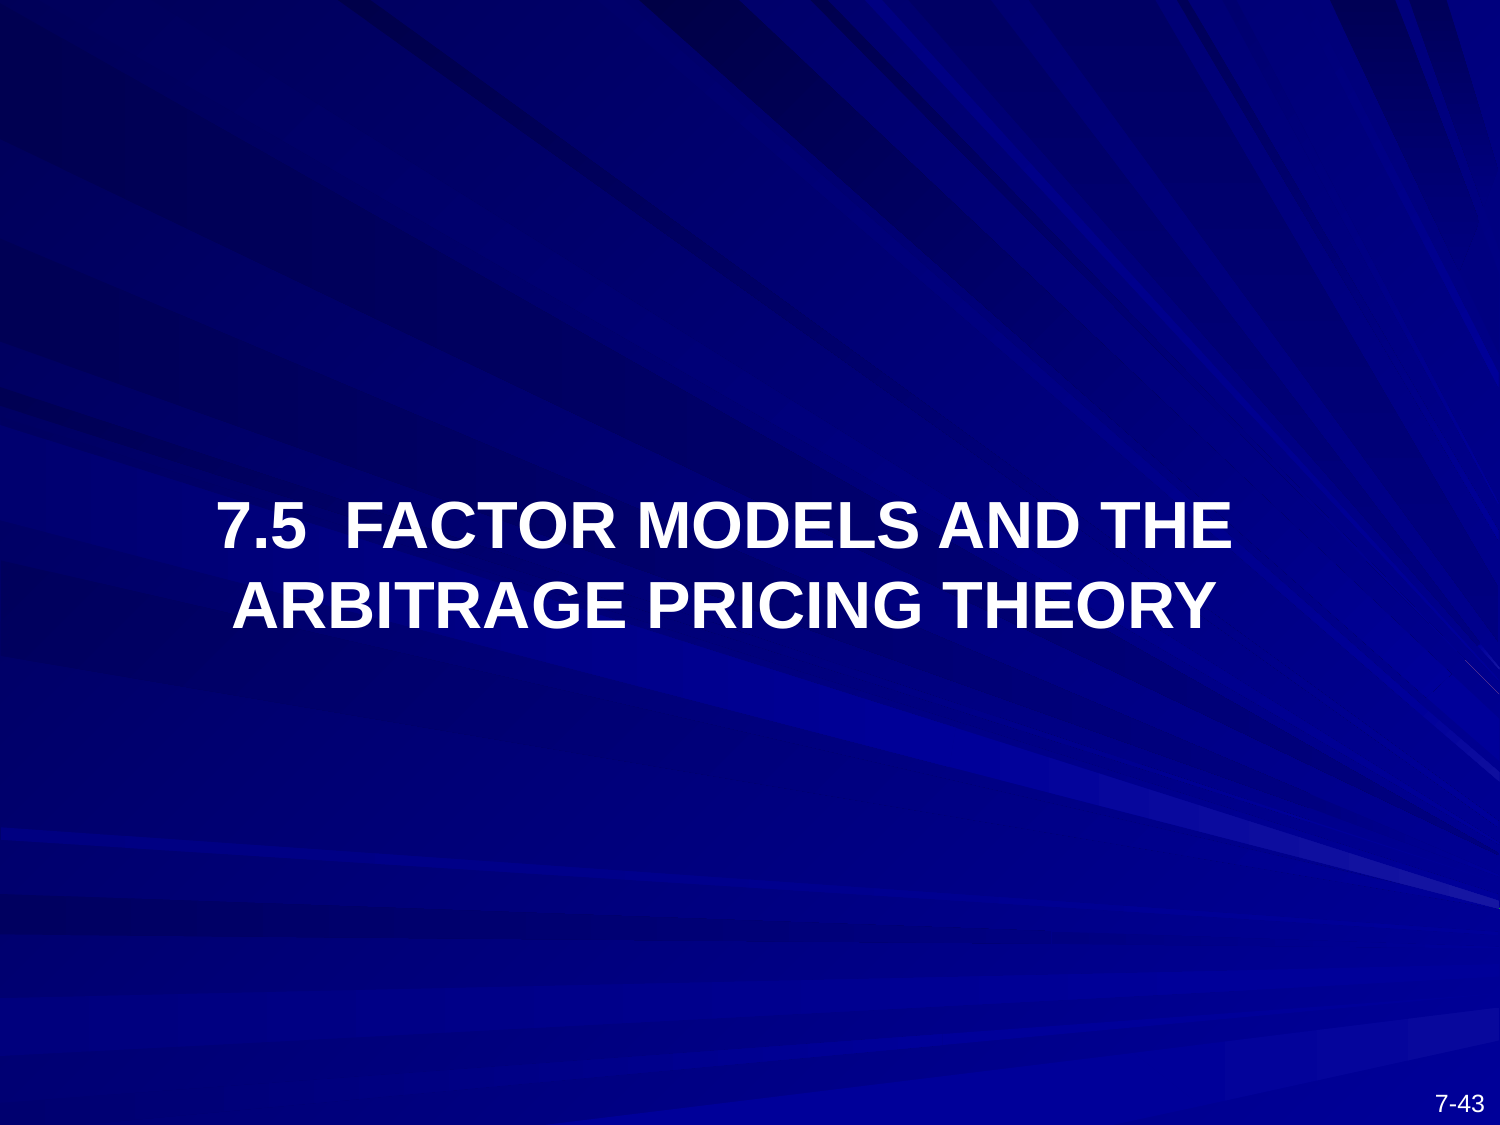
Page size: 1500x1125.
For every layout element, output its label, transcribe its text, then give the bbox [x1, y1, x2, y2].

text_box 7.5 FACTOR MODELS AND THE ARBITRAGE PRICING THEORY [112, 474, 1338, 650]
